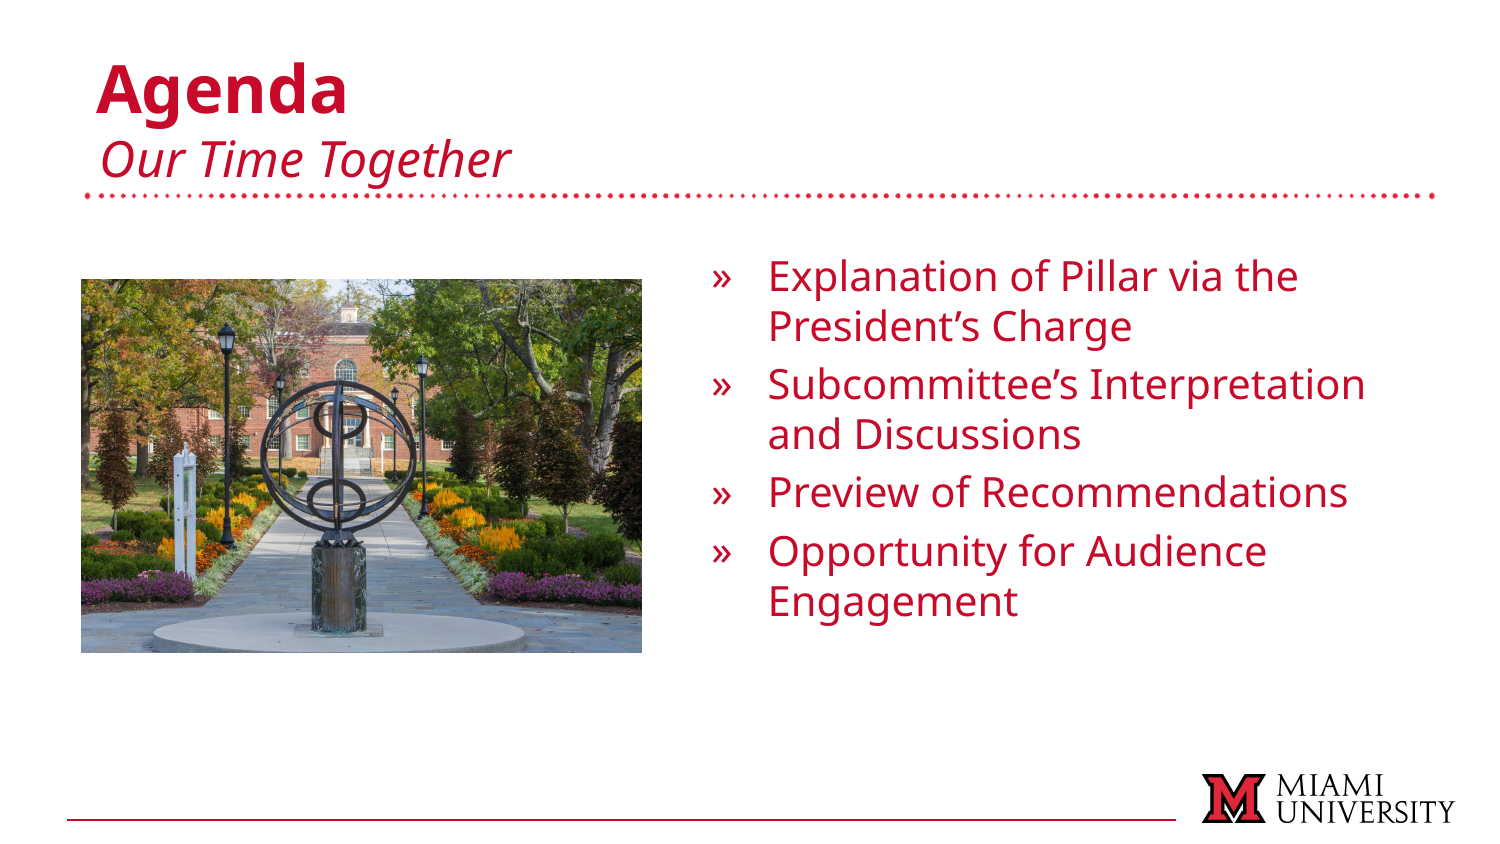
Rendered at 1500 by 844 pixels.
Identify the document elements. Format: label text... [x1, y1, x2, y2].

title Agenda [81, 39, 1431, 203]
picture [80, 279, 642, 654]
list Our Time Together [84, 120, 864, 207]
list Explanation of Pillar via the President’s Charge Subcommittee’s Interpretation and Discussions Preview of Recommendations Opportunity for Audience Engagement [696, 241, 1431, 691]
picture [1197, 771, 1456, 825]
